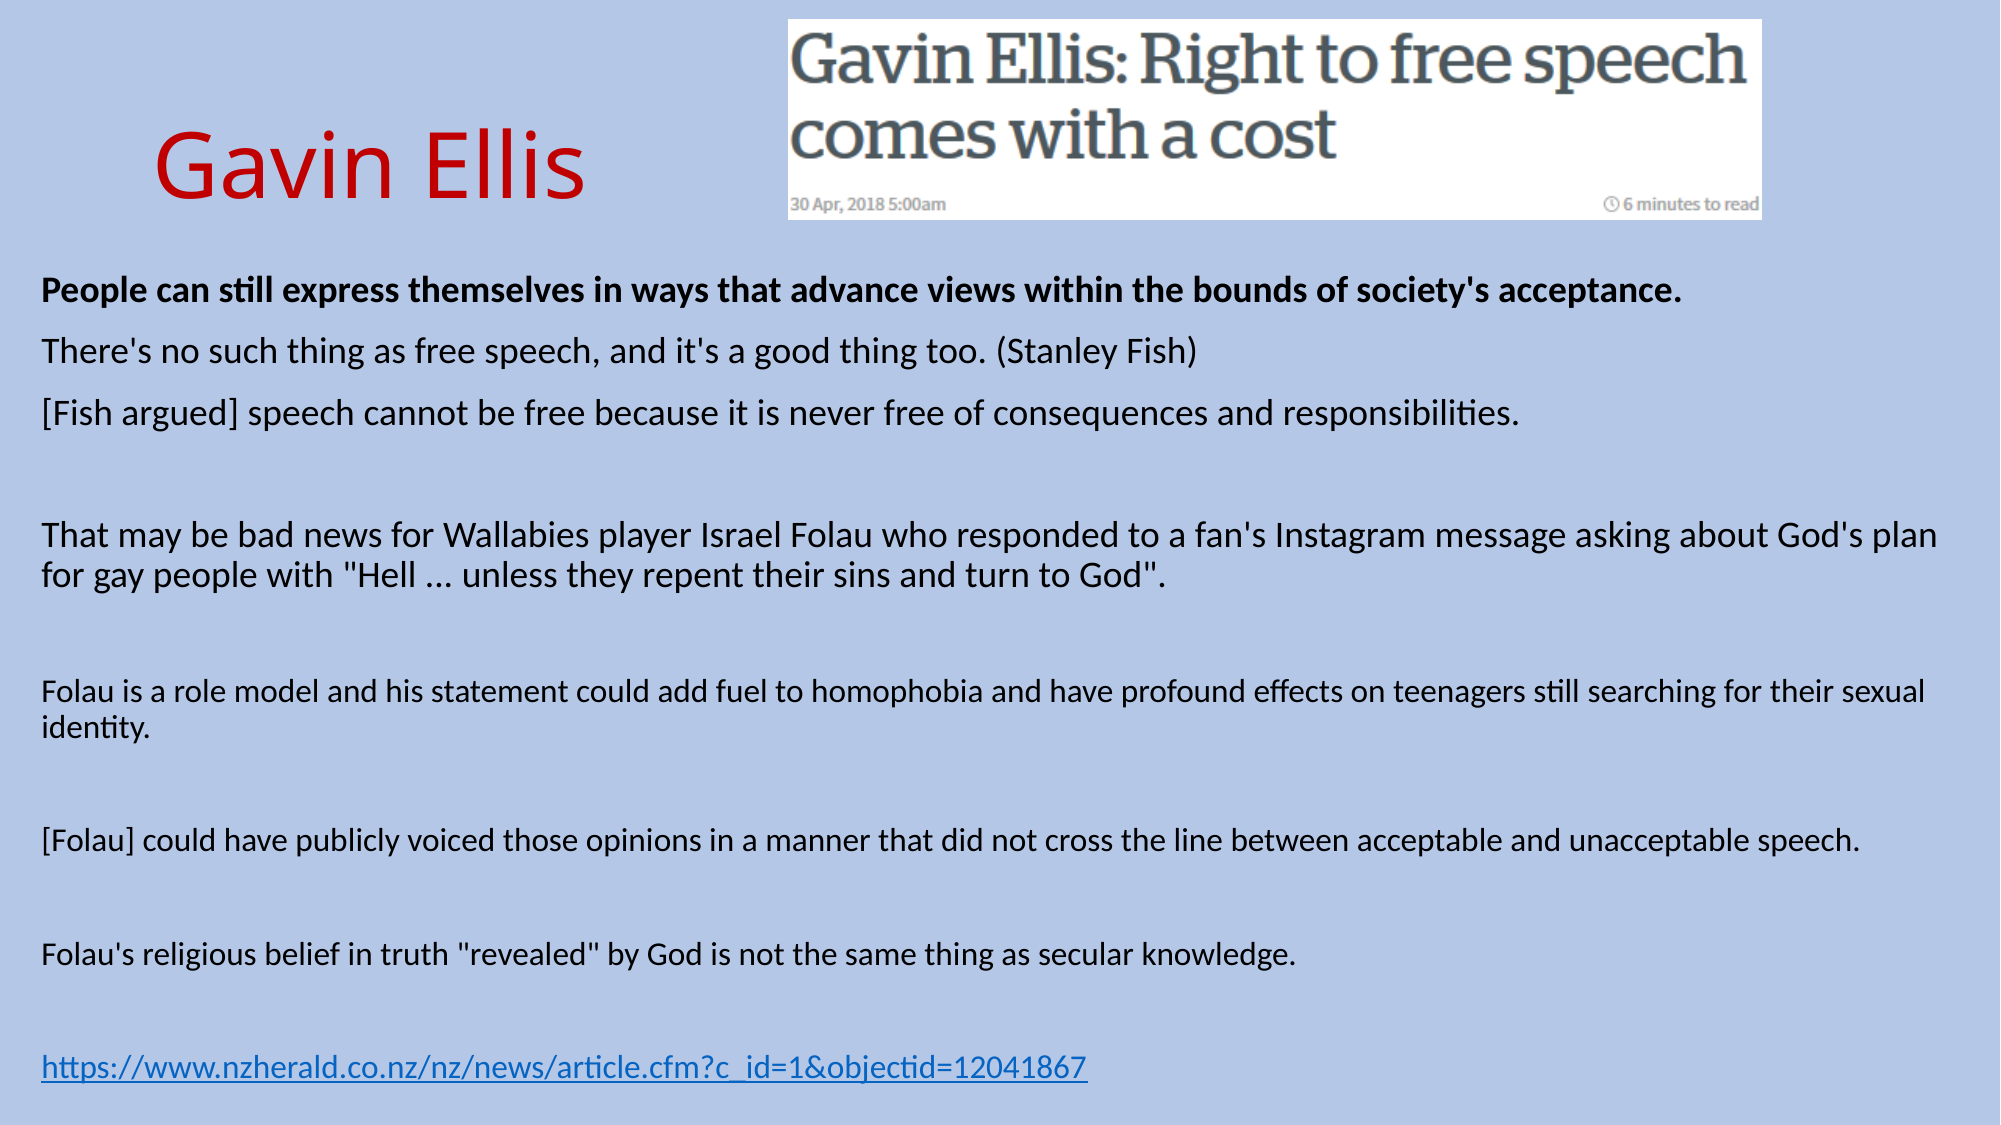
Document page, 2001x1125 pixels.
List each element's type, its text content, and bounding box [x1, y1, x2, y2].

picture [788, 19, 1762, 220]
title Gavin Ellis [137, 59, 1863, 262]
list People can still express themselves in ways that advance views within the bounds of society's acceptance. There's no such thing as free speech, and it's a good thing too. (Stanley Fish) [Fish argued] speech cannot be free because it is never free of consequences and responsibilities. That may be bad news for Wallabies player Israel Folau who responded to a fan's Instagram message asking about God's plan for gay people with "Hell ... unless they repent their sins and turn to God". Folau is a role model and his statement could add fuel to homophobia and have profound effects on teenagers still searching for their sexual identity. [Folau] could have publicly voiced those opinions in a manner that did not cross the line between acceptable and unacceptable speech. Folau's religious belief in truth "revealed" by God is not the same thing as secular knowledge. https://www.nzherald.co.nz/nz/news/article.cfm?c_id=1&objectid=12041867 [26, 262, 1967, 1106]
